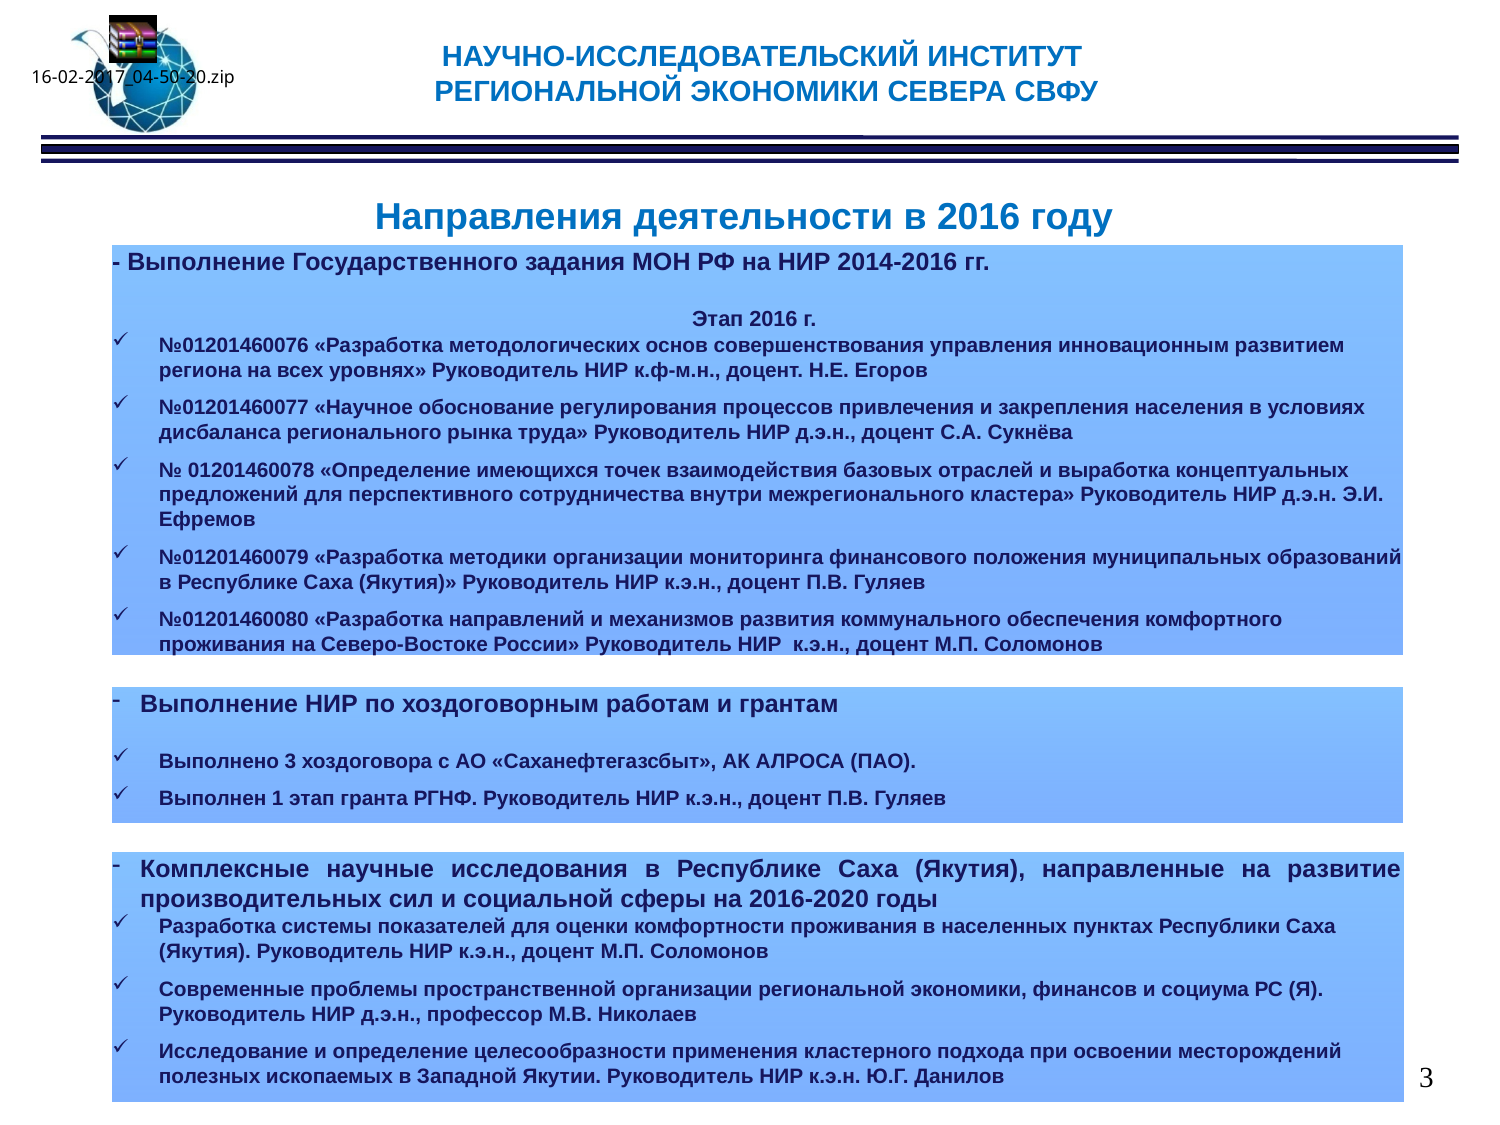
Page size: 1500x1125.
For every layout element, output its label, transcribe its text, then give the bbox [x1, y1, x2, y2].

title НАУЧНО-ИССЛЕДОВАТЕЛЬСКИЙ ИНСТИТУТ РЕГИОНАЛЬНОЙ ЭКОНОМИКИ СЕВЕРА СВФУ [215, 30, 732, 114]
slide_number 3 [1403, 1024, 1449, 1102]
text_box - Выполнение Государственного задания МОН РФ на НИР 2014-2016 гг. Этап 2016 г. №01201460076 «Разработка методологических основ совершенствования управления инновационным развитием региона на всех уровнях» Руководитель НИР к.ф-м.н., доцент. Н.Е. Егоров №01201460077 «Научное обоснование регулирования процессов привлечения и закрепления населения в условиях дисбаланса регионального рынка труда» Руководитель НИР д.э.н., доцент С.А. Сукнёва № 01201460078 «Определение имеющихся точек взаимодействия базовых отраслей и выработка концептуальных предложений для перспективного сотрудничества внутри межрегионального кластера» Руководитель НИР д.э.н. Э.И. Ефремов №01201460079 «Разработка методики организации мониторинга финансового положения муниципальных образований в Республике Саха (Якутия)» Руководитель НИР к.э.н., доцент П.В. Гуляев №01201460080 «Разработка направлений и механизмов развития коммунального обеспечения комфортного проживания на Северо-Востоке России» Руководитель НИР к.э.н., доцент М.П. Соломонов [112, 245, 732, 655]
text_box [14, 14, 250, 95]
text_box Выполнение НИР по хоздоговорным работам и грантам Выполнено 3 хоздоговора с АО «Саханефтегазсбыт», АК АЛРОСА (ПАО). Выполнен 1 этап гранта РГНФ. Руководитель НИР к.э.н., доцент П.В. Гуляев [768, 687, 1403, 823]
text_box Направления деятельности в 2016 году [301, 184, 732, 245]
title НАУЧНО-ИССЛЕДОВАТЕЛЬСКИЙ ИНСТИТУТ РЕГИОНАЛЬНОЙ ЭКОНОМИКИ СЕВЕРА СВФУ [768, 30, 1442, 114]
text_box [737, 0, 762, 859]
picture [70, 95, 212, 134]
text_box Комплексные научные исследования в Республике Саха (Якутия), направленные на развитие производительных сил и социальной сферы на 2016-2020 годы Разработка системы показателей для оценки комфортности проживания в населенных пунктах Республики Саха (Якутия). Руководитель НИР к.э.н., доцент М.П. Соломонов Современные проблемы пространственной организации региональной экономики, финансов и социума РС (Я). Руководитель НИР д.э.н., профессор М.В. Николаев Исследование и определение целесообразности применения кластерного подхода при освоении месторождений полезных ископаемых в Западной Якутии. Руководитель НИР к.э.н. Ю.Г. Данилов [112, 852, 1403, 1102]
text_box - Выполнение Государственного задания МОН РФ на НИР 2014-2016 гг. Этап 2016 г. №01201460076 «Разработка методологических основ совершенствования управления инновационным развитием региона на всех уровнях» Руководитель НИР к.ф-м.н., доцент. Н.Е. Егоров №01201460077 «Научное обоснование регулирования процессов привлечения и закрепления населения в условиях дисбаланса регионального рынка труда» Руководитель НИР д.э.н., доцент С.А. Сукнёва № 01201460078 «Определение имеющихся точек взаимодействия базовых отраслей и выработка концептуальных предложений для перспективного сотрудничества внутри межрегионального кластера» Руководитель НИР д.э.н. Э.И. Ефремов №01201460079 «Разработка методики организации мониторинга финансового положения муниципальных образований в Республике Саха (Якутия)» Руководитель НИР к.э.н., доцент П.В. Гуляев №01201460080 «Разработка направлений и механизмов развития коммунального обеспечения комфортного проживания на Северо-Востоке России» Руководитель НИР к.э.н., доцент М.П. Соломонов [768, 245, 1403, 655]
text_box Направления деятельности в 2016 году [768, 184, 1187, 245]
text_box Выполнение НИР по хоздоговорным работам и грантам Выполнено 3 хоздоговора с АО «Саханефтегазсбыт», АК АЛРОСА (ПАО). Выполнен 1 этап гранта РГНФ. Руководитель НИР к.э.н., доцент П.В. Гуляев [112, 687, 732, 823]
